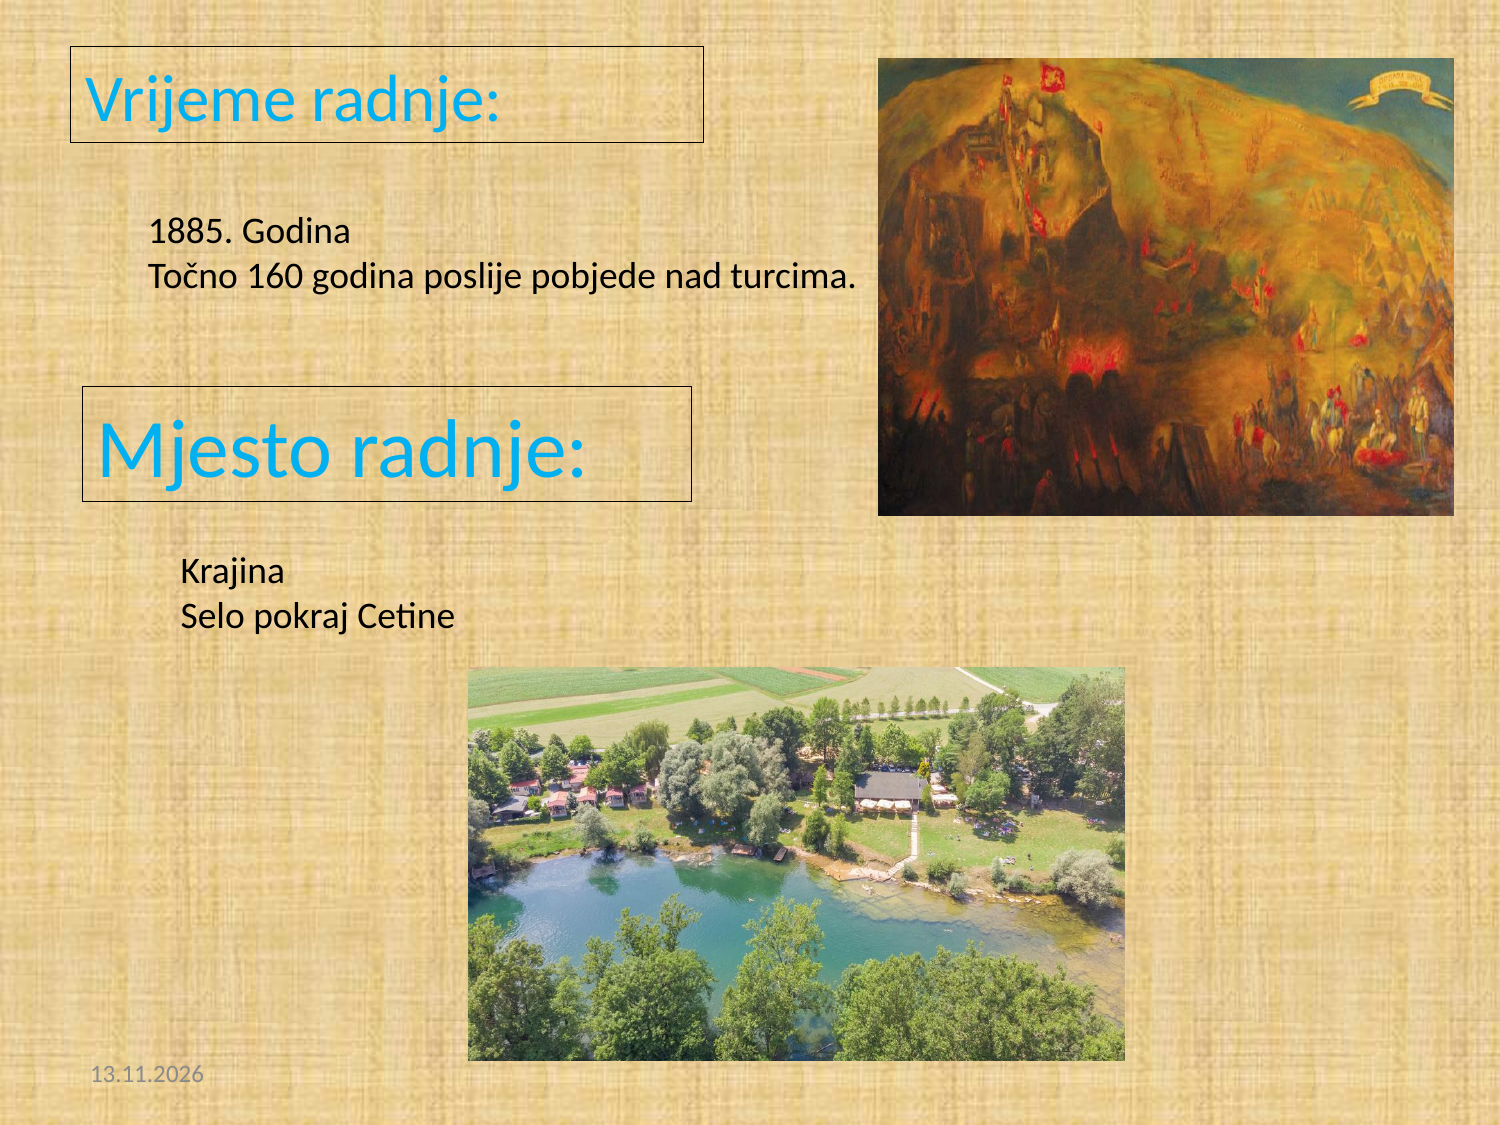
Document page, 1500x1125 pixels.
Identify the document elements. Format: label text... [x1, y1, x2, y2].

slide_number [75, 1042, 425, 1103]
text_box Krajina Selo pokraj Cetine [165, 538, 471, 644]
text_box Mjesto radnje: [82, 386, 692, 502]
picture [0, 0, 1500, 1125]
title Vrijeme radnje: [70, 46, 704, 143]
text_box 1885. Godina Točno 160 godina poslije pobjede nad turcima. [133, 199, 873, 304]
